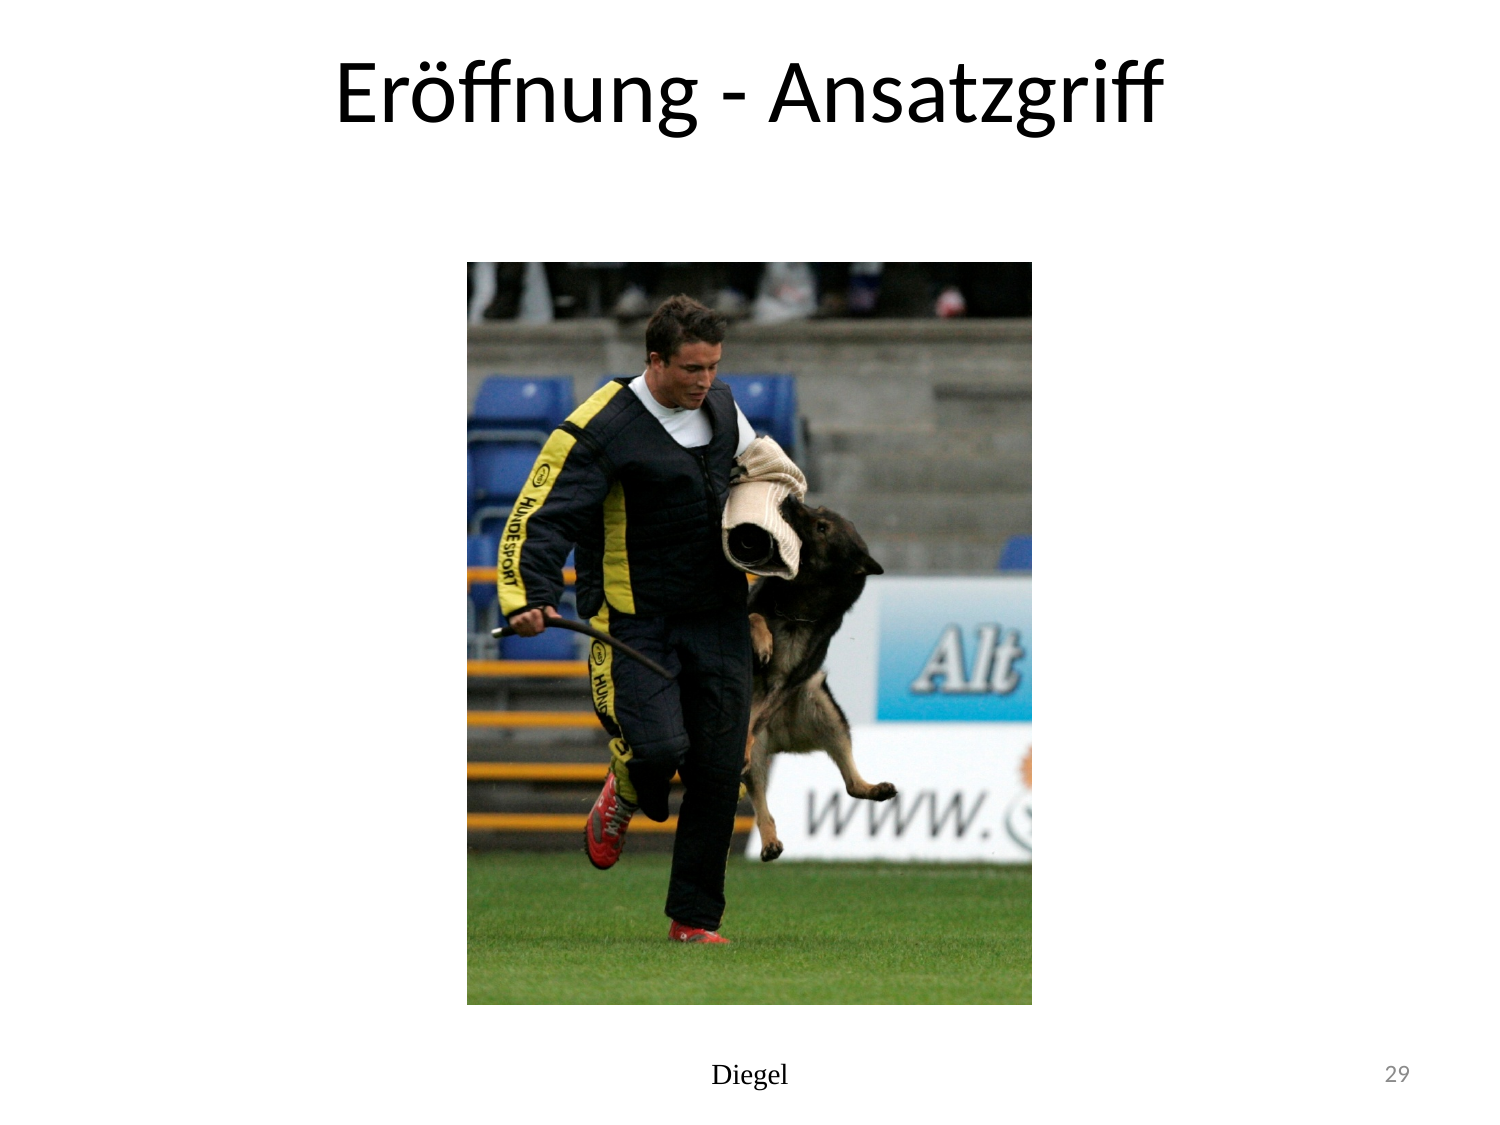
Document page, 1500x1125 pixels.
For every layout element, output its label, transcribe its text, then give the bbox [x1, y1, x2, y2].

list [467, 262, 1033, 1006]
footer Diegel [512, 1042, 988, 1103]
title Eröffnung - Ansatzgriff [75, 0, 1425, 173]
slide_number 29 [1074, 1042, 1425, 1103]
